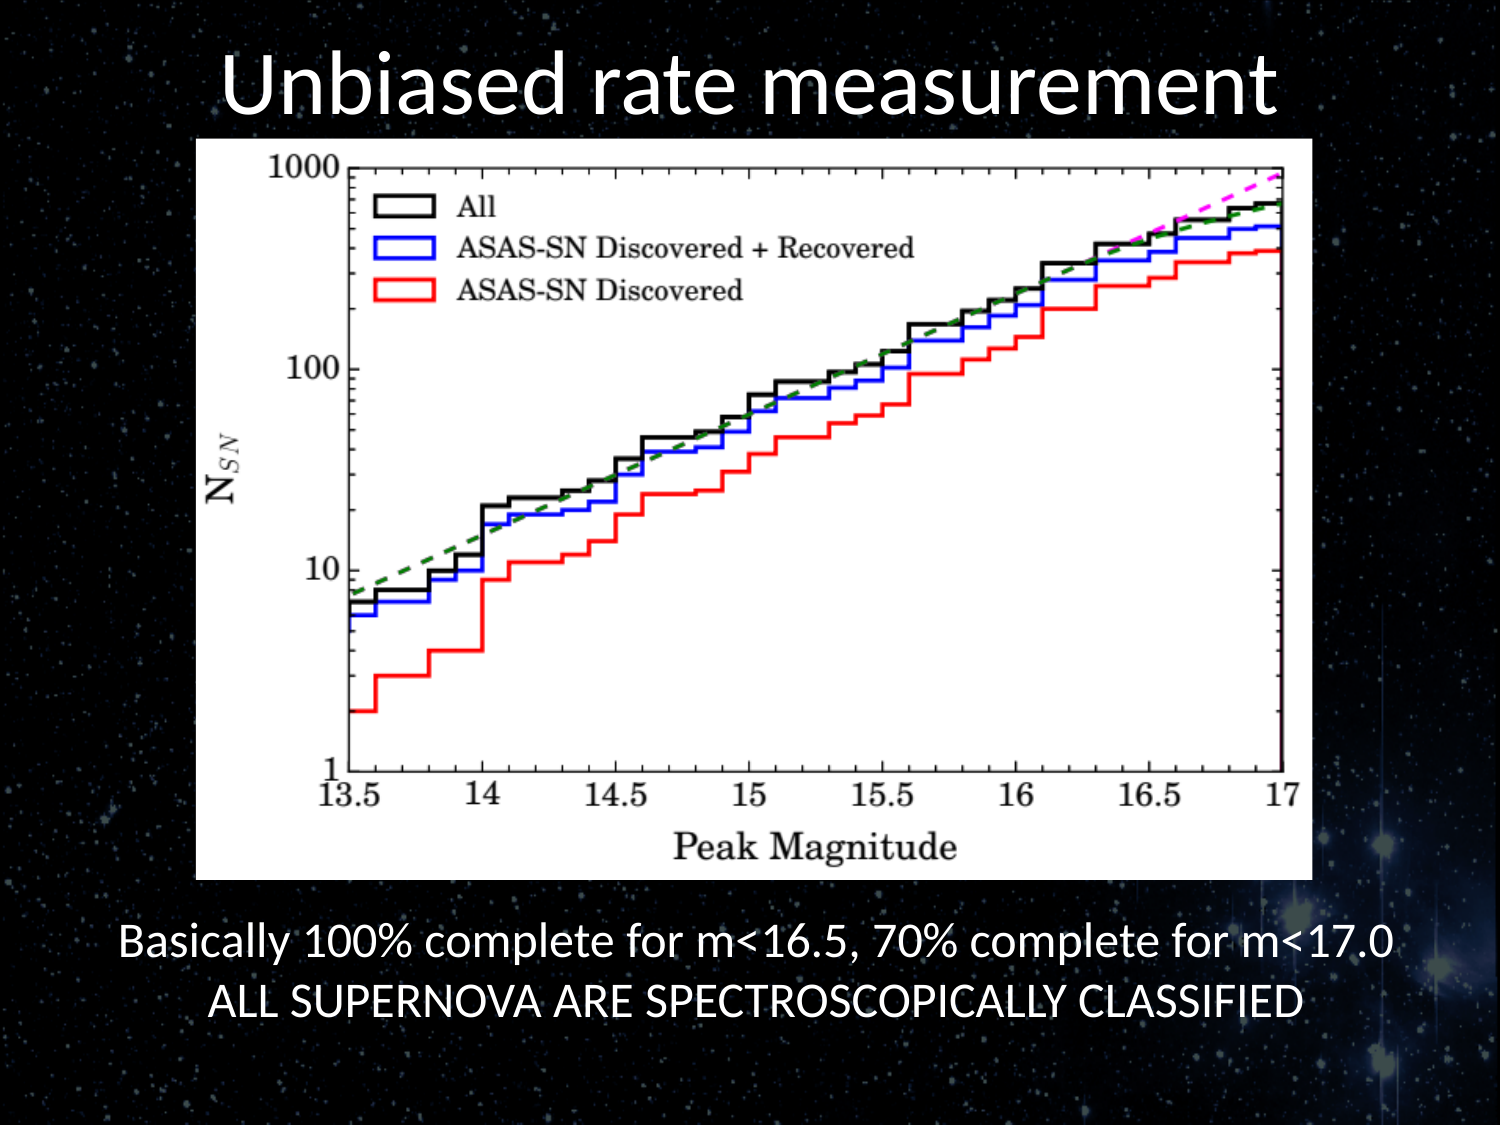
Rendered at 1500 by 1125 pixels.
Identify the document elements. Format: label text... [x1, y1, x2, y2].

title Unbiased rate measurement [75, 6, 1425, 150]
text_box Basically 100% complete for m<16.5, 70% complete for m<17.0 ALL SUPERNOVA ARE SPECTROSCOPICALLY CLASSIFIED [49, 899, 1463, 1035]
picture [0, 0, 1500, 1125]
